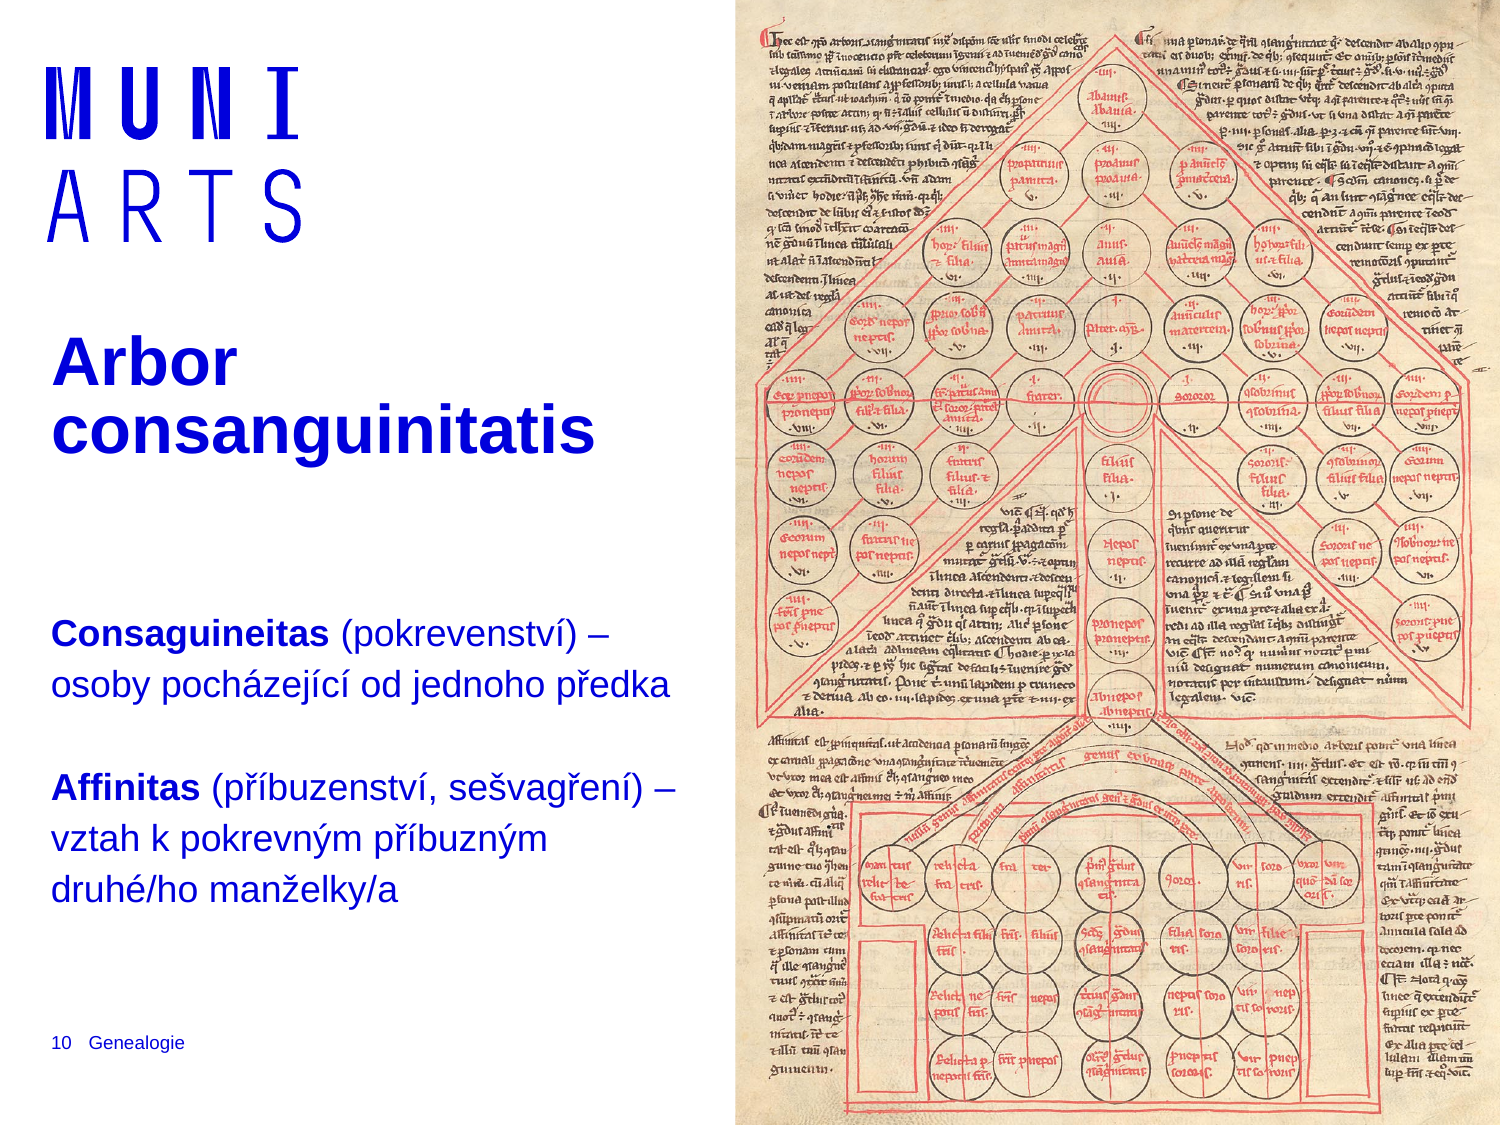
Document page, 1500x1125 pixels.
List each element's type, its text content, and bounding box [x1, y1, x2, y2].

slide_number 10 [50, 1021, 82, 1063]
title Arbor consanguinitatis [50, 330, 697, 523]
subtitle Consaguineitas (pokrevenství) – osoby pocházející od jednoho předka Affinitas (příbuzenství, sešvagření) – vztah k pokrevným příbuzným druhé/ho manželky/a [50, 602, 697, 718]
footer Genealogie [88, 1021, 695, 1063]
picture [735, 0, 1500, 1125]
